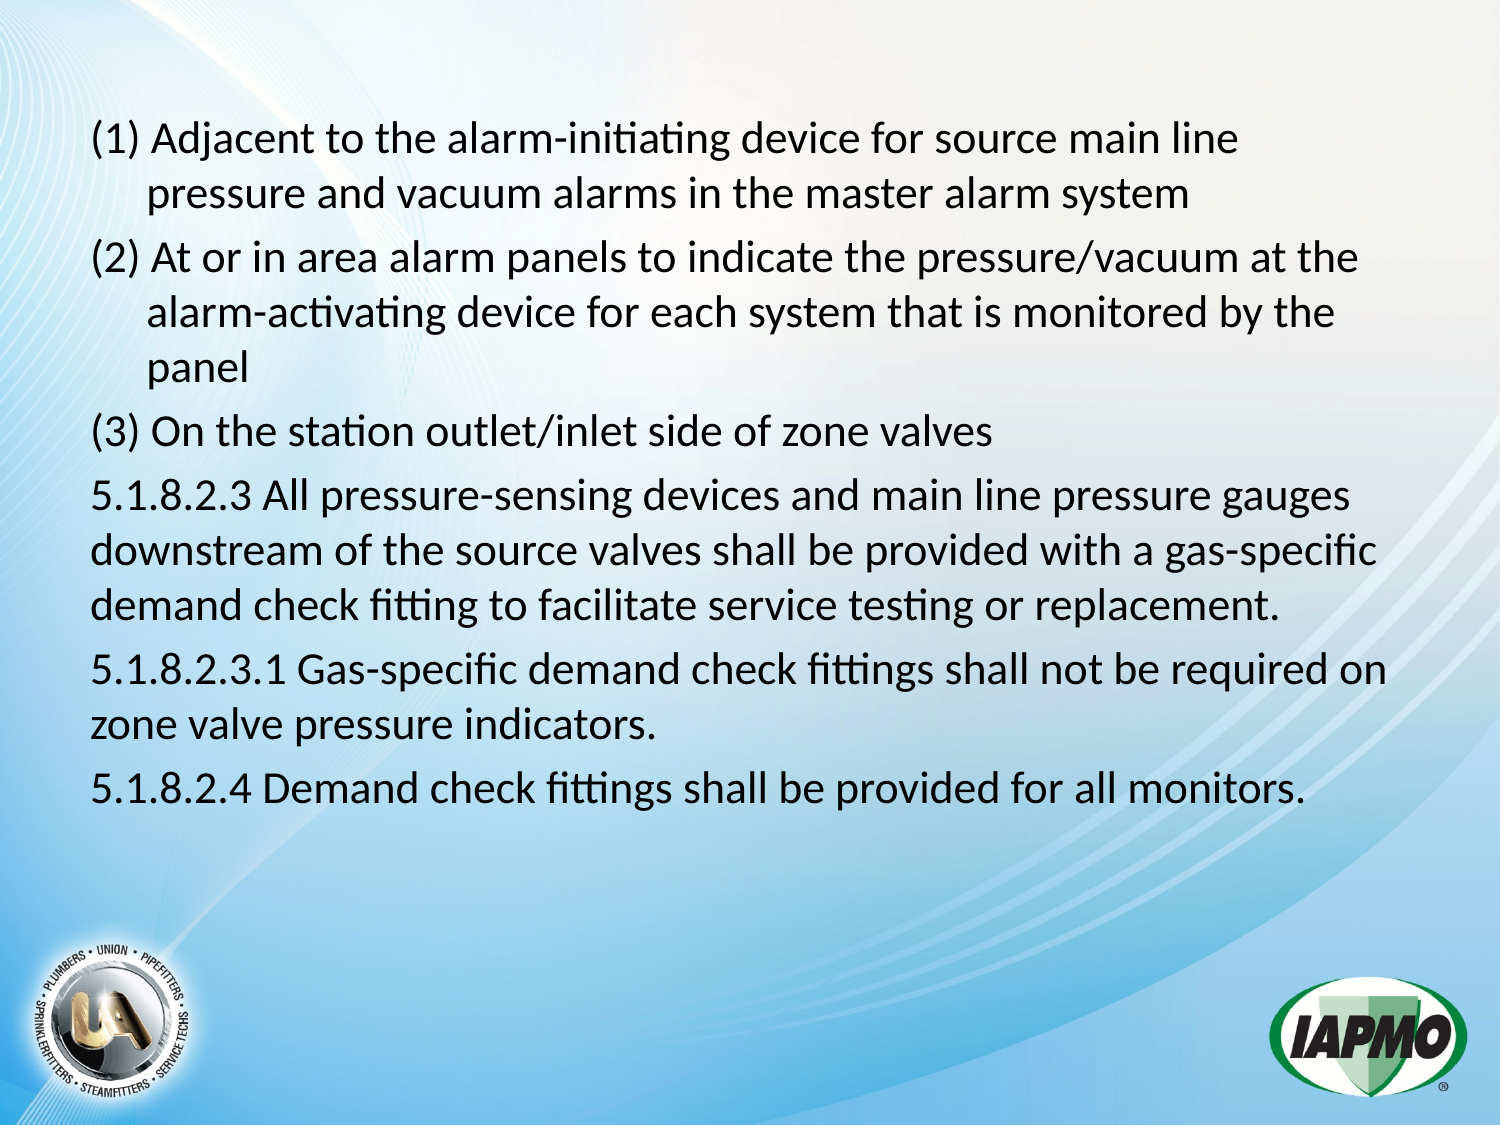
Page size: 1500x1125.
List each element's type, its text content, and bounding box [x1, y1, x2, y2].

list (1) Adjacent to the alarm-initiating device for source main line pressure and vacuum alarms in the master alarm system (2) At or in area alarm panels to indicate the pressure/vacuum at the alarm-activating device for each system that is monitored by the panel (3) On the station outlet/inlet side of zone valves 5.1.8.2.3 All pressure-sensing devices and main line pressure gauges downstream of the source valves shall be provided with a gas-specific demand check fitting to facilitate service testing or replacement. 5.1.8.2.3.1 Gas-specific demand check fittings shall not be required on zone valve pressure indicators. 5.1.8.2.4 Demand check fittings shall be provided for all monitors. [75, 99, 1425, 1005]
picture [0, 0, 1500, 1125]
